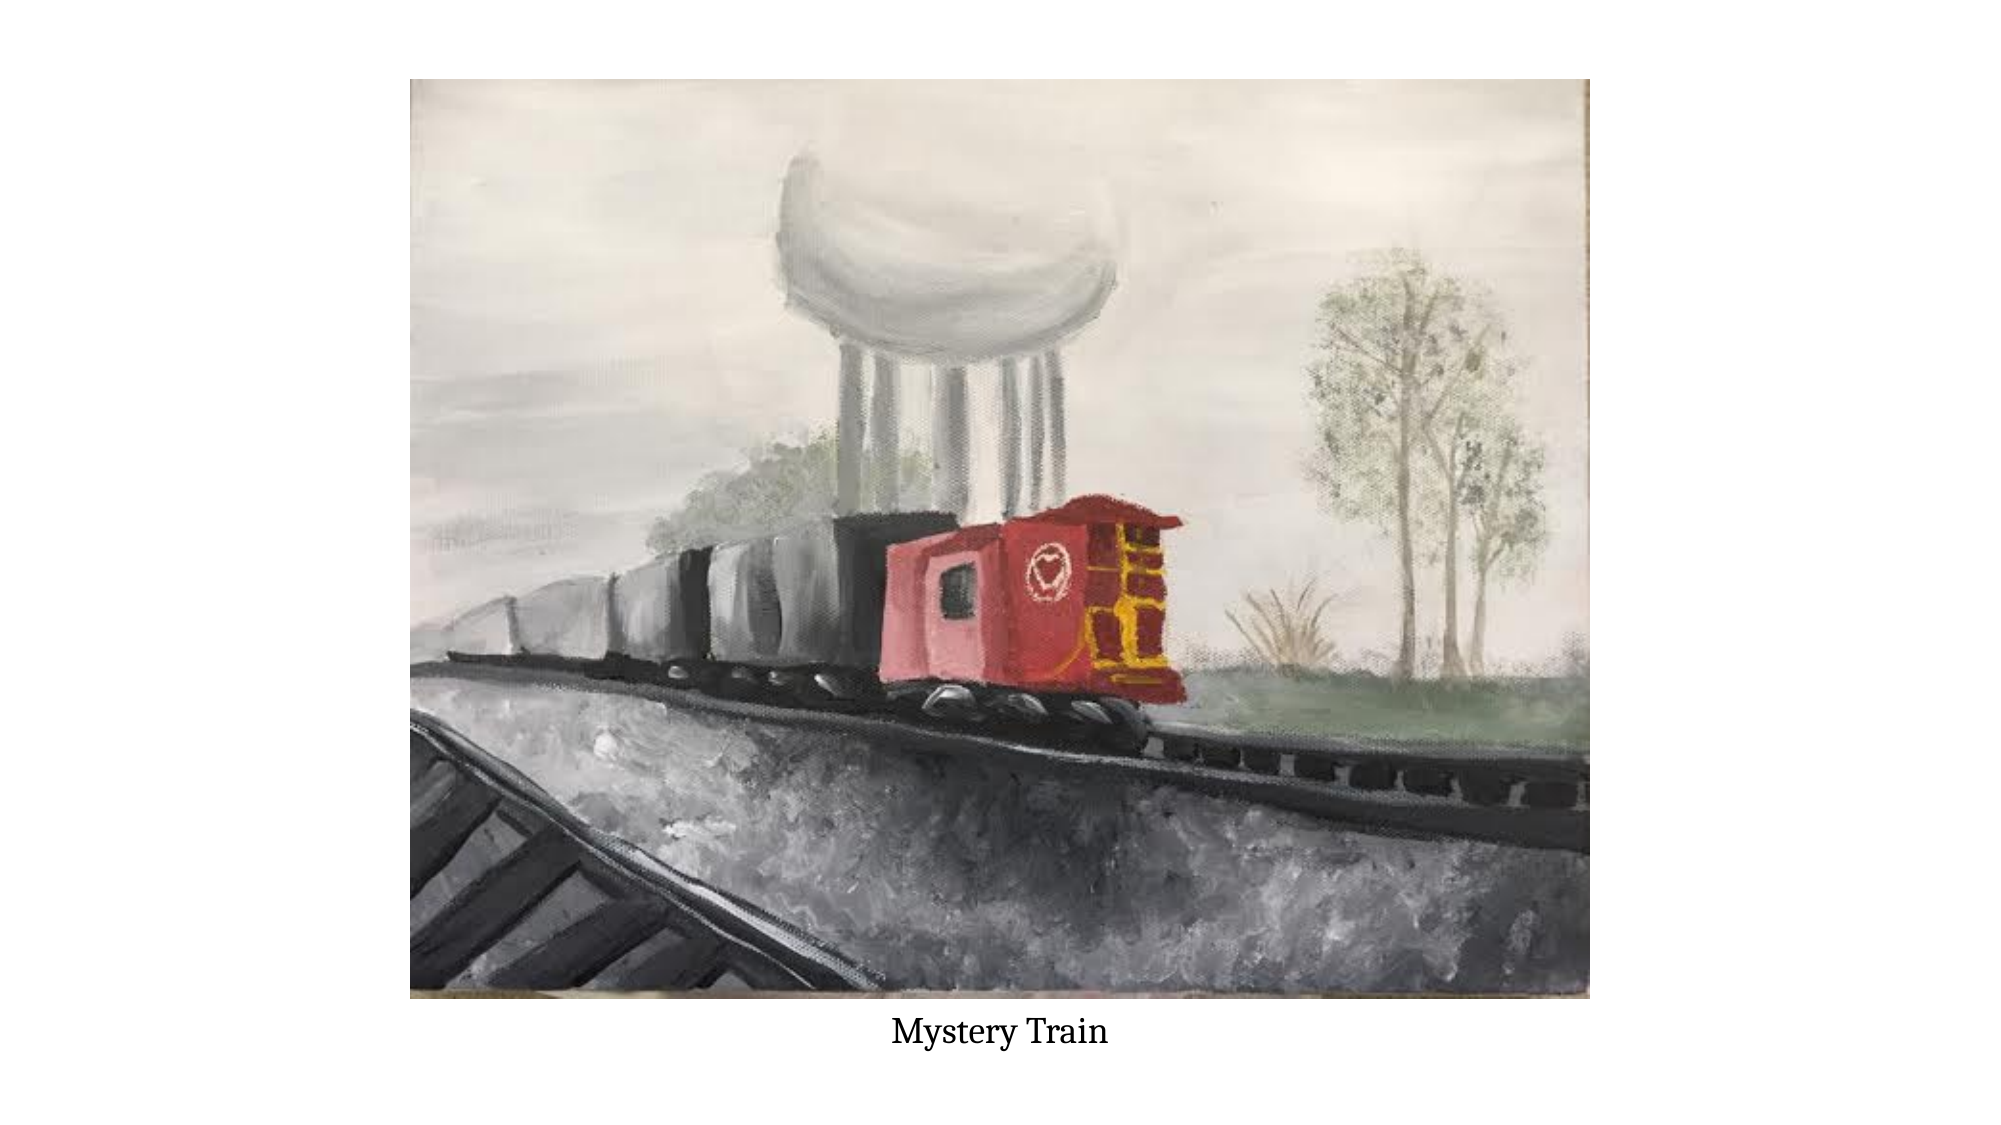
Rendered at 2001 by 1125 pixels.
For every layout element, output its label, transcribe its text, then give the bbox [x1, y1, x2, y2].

picture [410, 79, 1590, 999]
text_box Mystery Train [763, 1007, 1237, 1059]
